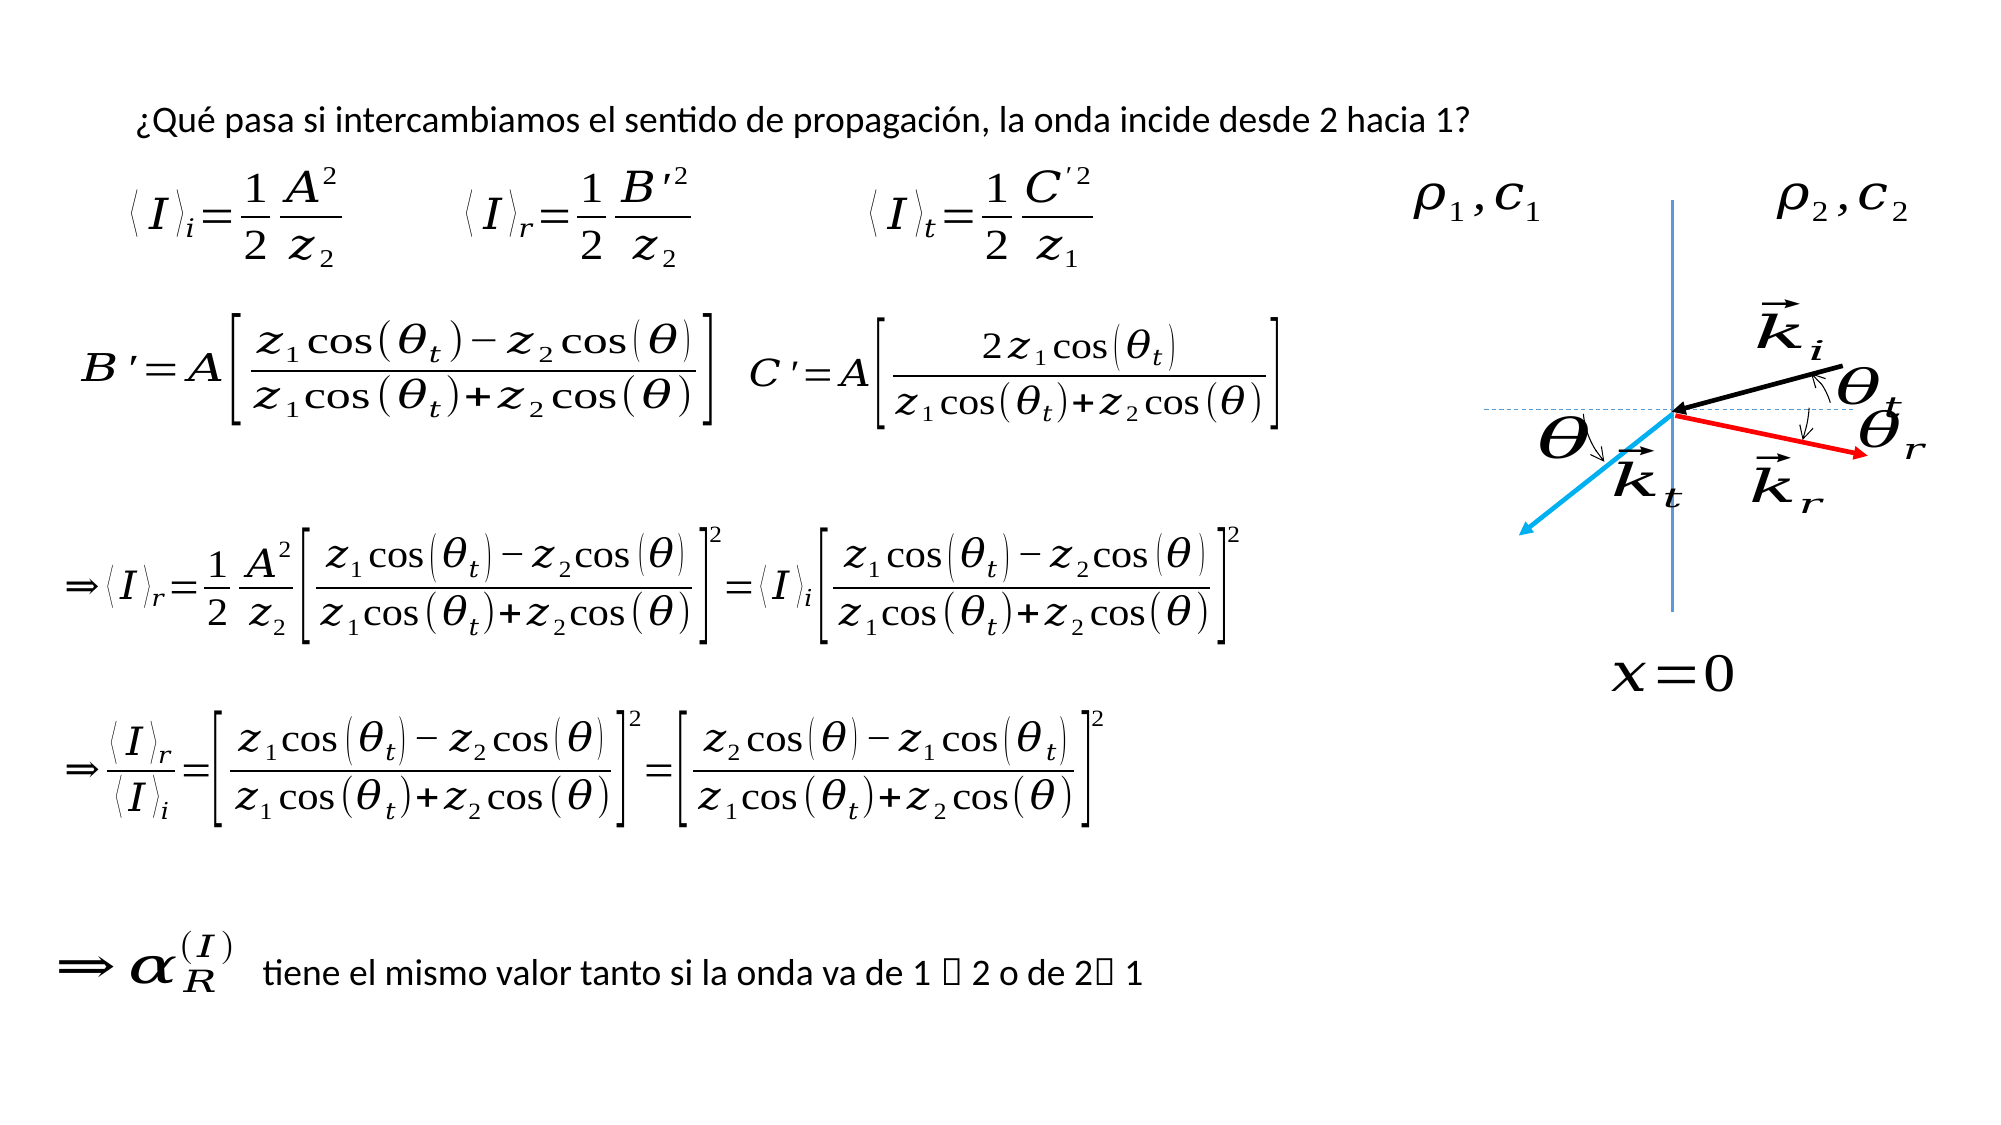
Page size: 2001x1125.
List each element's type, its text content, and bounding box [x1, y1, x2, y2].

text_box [55, 928, 1177, 1001]
text_box ¿Qué pasa si intercambiamos el sentido de propagación, la onda incide desde 2 hacia 1? [119, 88, 1488, 148]
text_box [1410, 167, 1929, 705]
